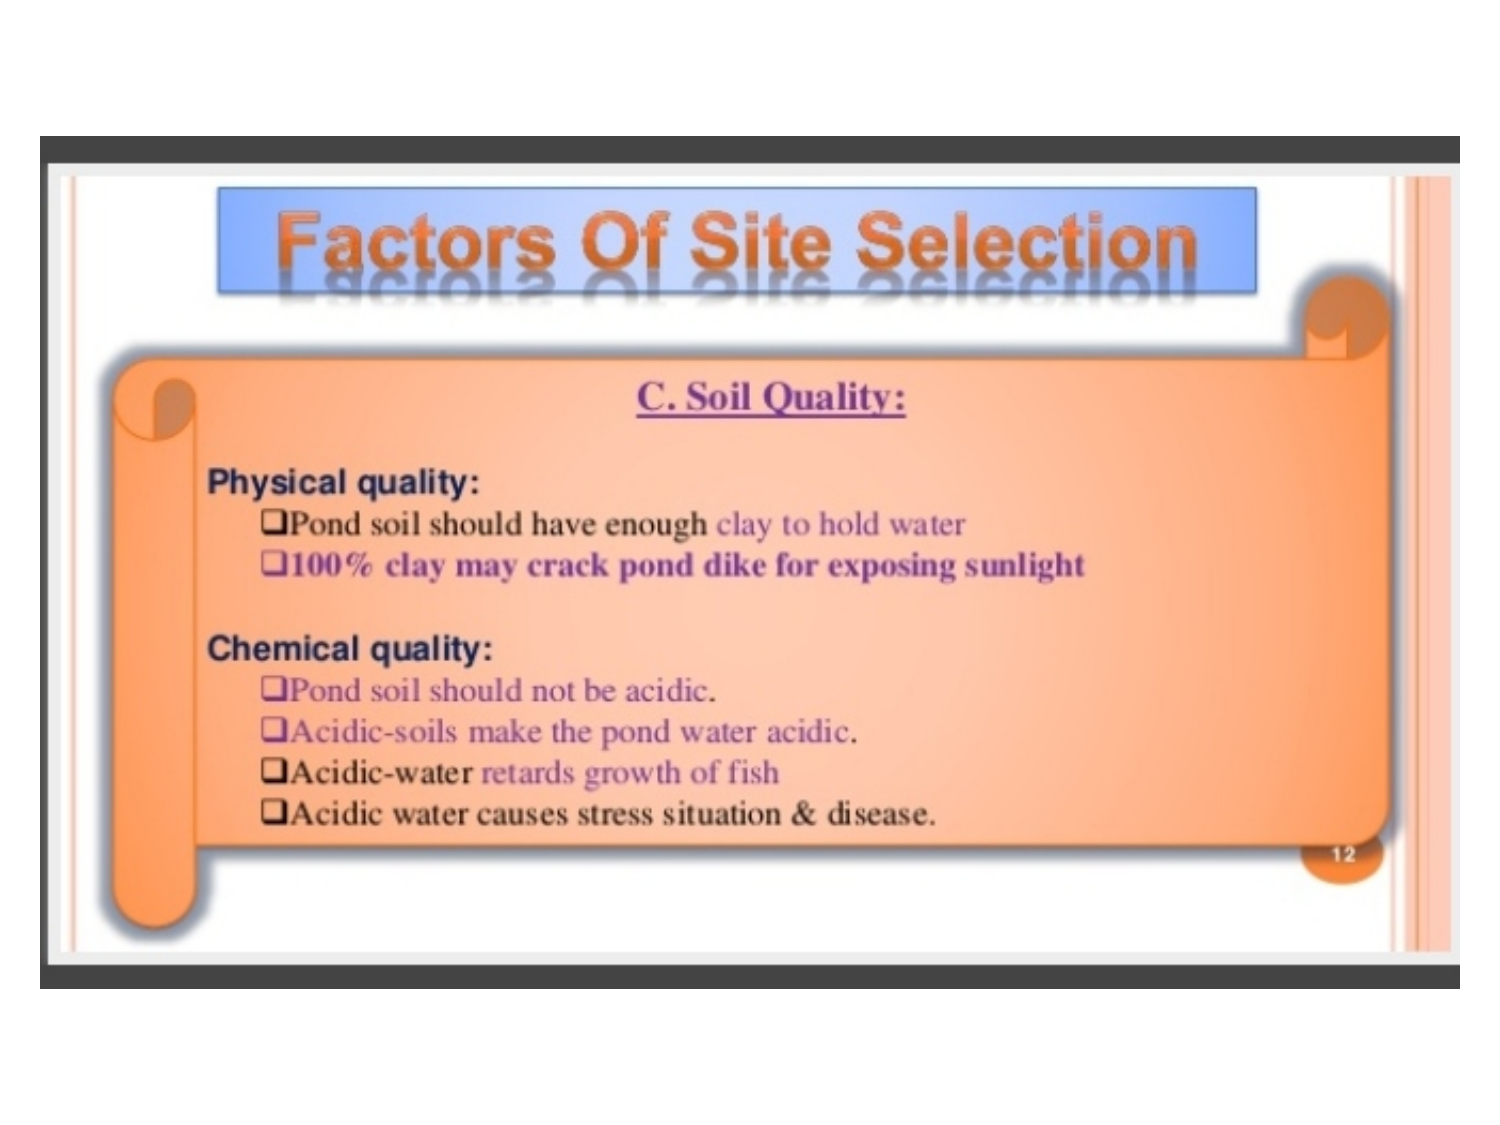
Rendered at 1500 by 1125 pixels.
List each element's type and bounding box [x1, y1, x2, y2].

picture [40, 136, 1460, 989]
